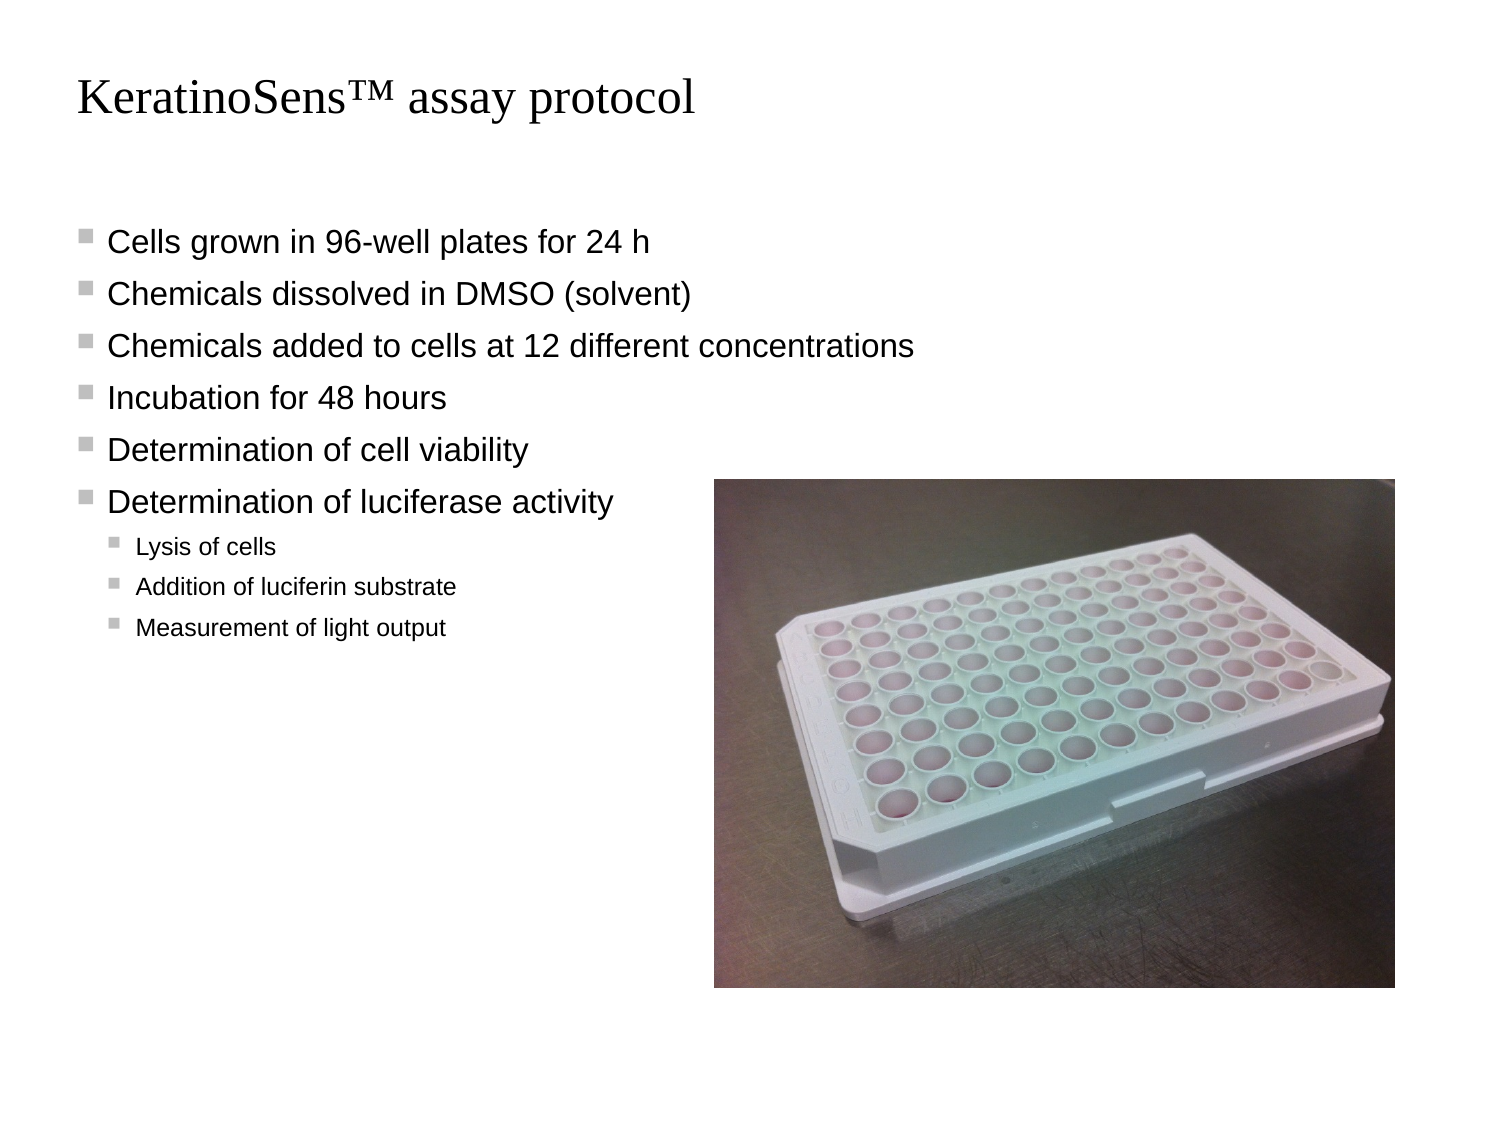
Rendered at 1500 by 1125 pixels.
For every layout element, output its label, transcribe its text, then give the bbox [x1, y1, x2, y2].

list Cells grown in 96-well plates for 24 h Chemicals dissolved in DMSO (solvent) Chemicals added to cells at 12 different concentrations Incubation for 48 hours Determination of cell viability Determination of luciferase activity Lysis of cells Addition of luciferin substrate Measurement of light output [76, 219, 1400, 990]
title KeratinoSens™ assay protocol [76, 63, 1424, 161]
picture [714, 479, 1395, 988]
